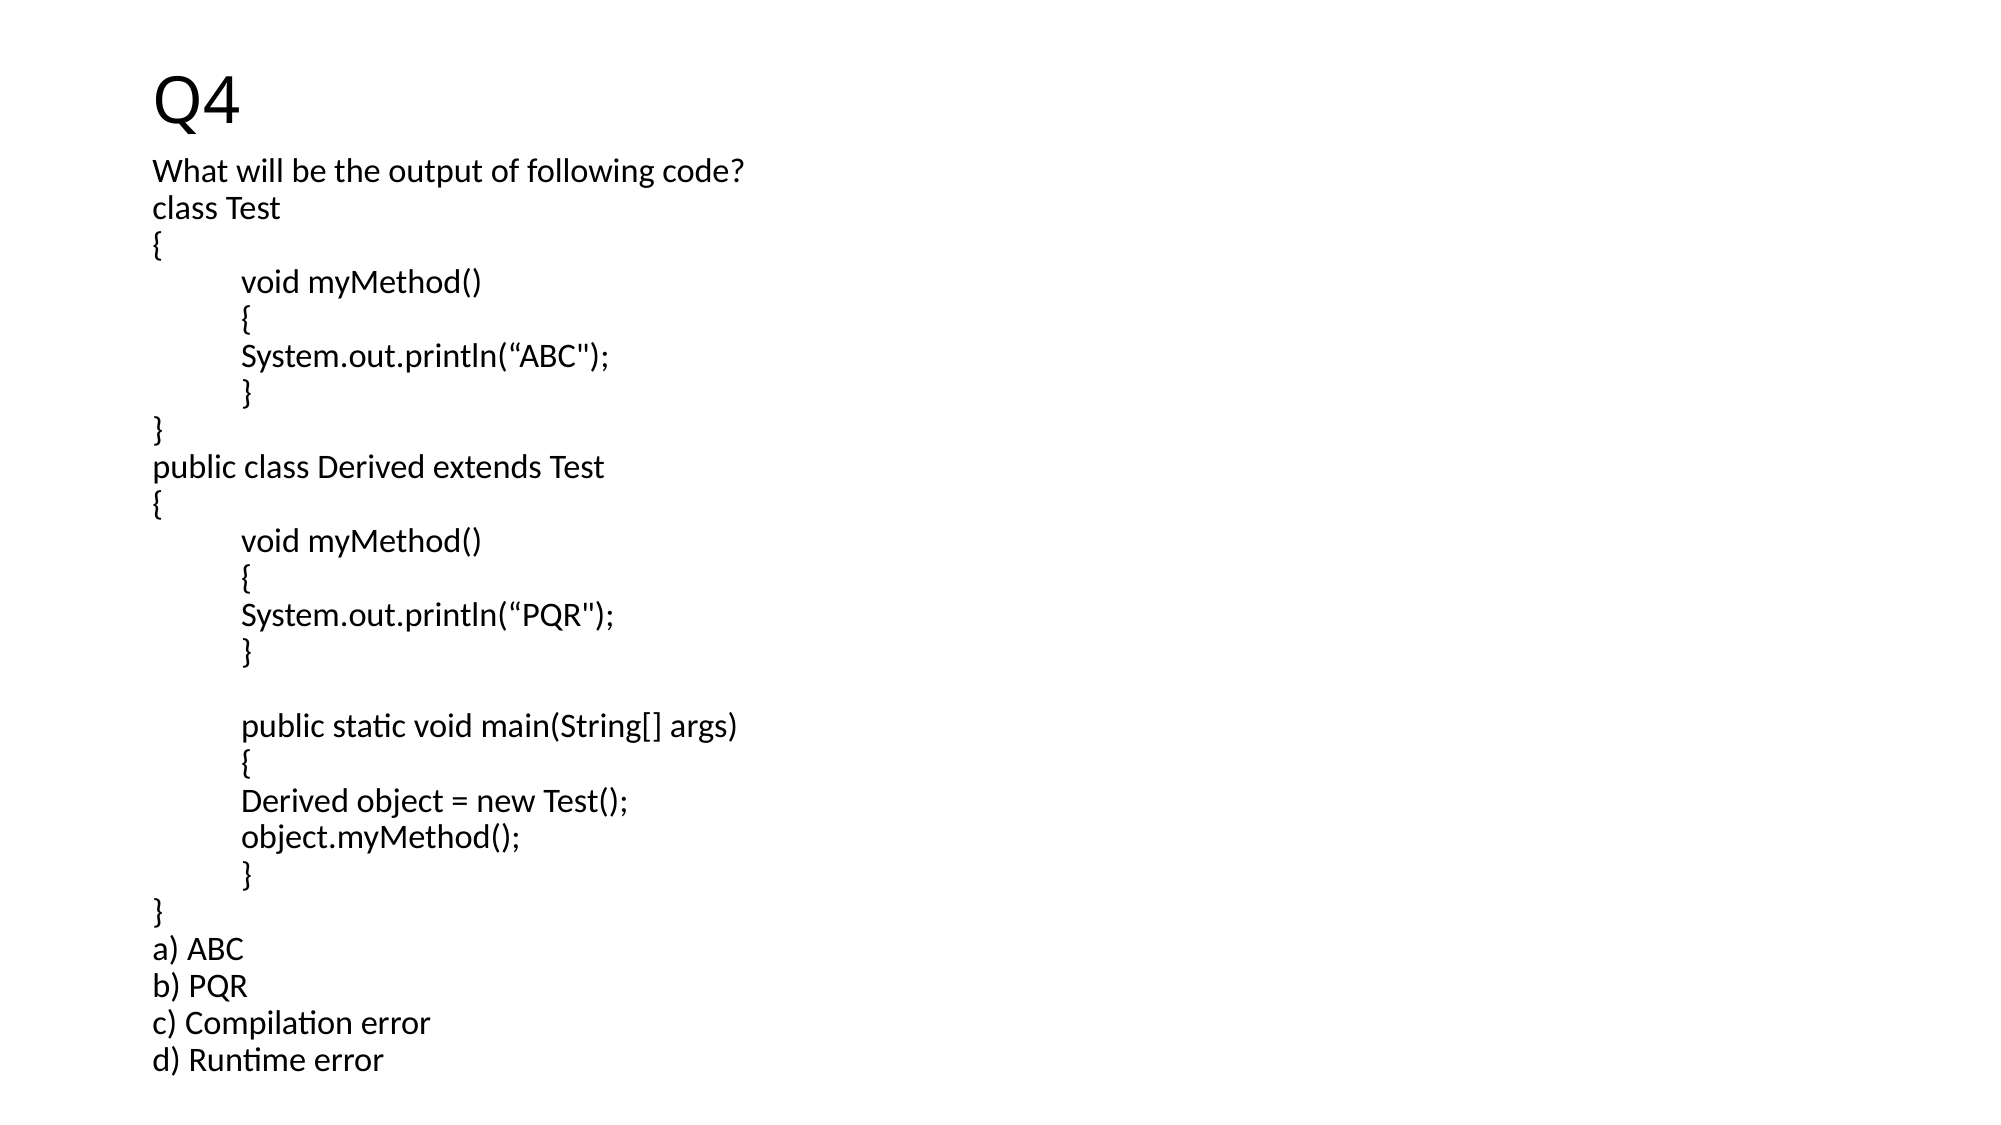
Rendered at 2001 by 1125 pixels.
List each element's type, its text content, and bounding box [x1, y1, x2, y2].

title Q4 [137, 59, 1863, 145]
list What will be the output of following code? class Test { void myMethod() { System.out.println(“ABC"); } } public class Derived extends Test { void myMethod() { System.out.println(“PQR"); } public static void main(String[] args) { Derived object = new Test(); object.myMethod(); } } a) ABC b) PQR c) Compilation error d) Runtime error [137, 145, 1863, 1089]
